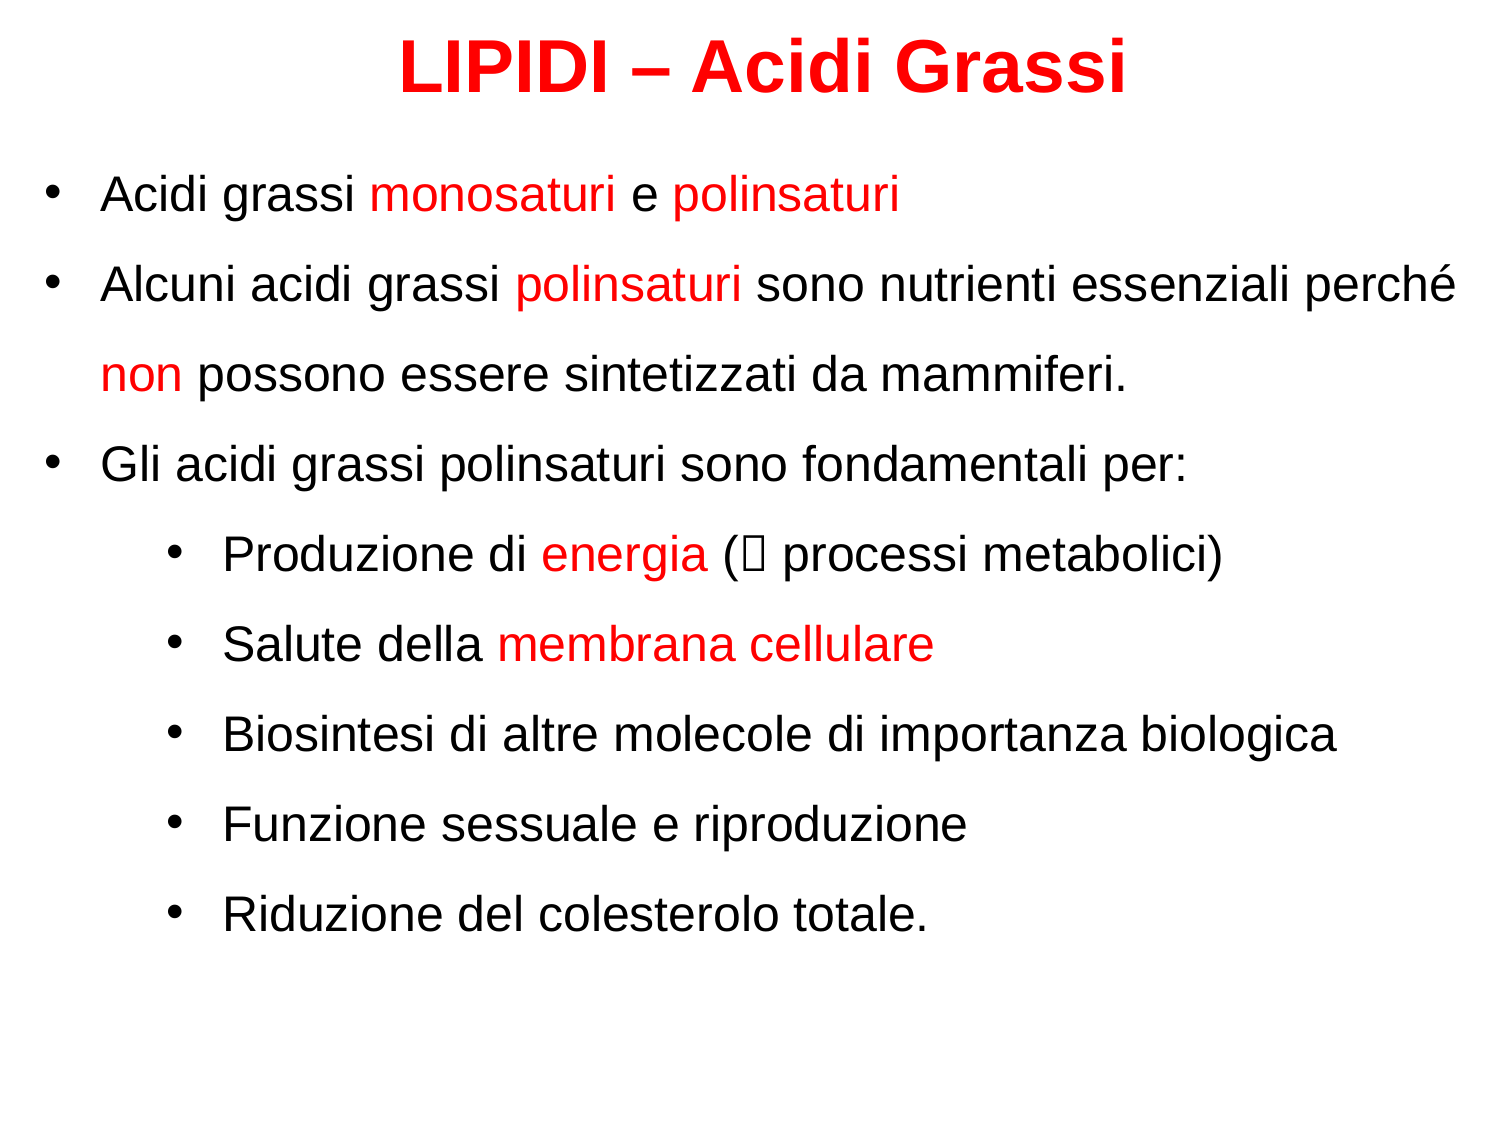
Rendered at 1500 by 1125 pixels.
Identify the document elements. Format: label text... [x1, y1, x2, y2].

text_box Acidi grassi monosaturi e polinsaturi Alcuni acidi grassi polinsaturi sono nutrienti essenziali perché non possono essere sintetizzati da mammiferi. Gli acidi grassi polinsaturi sono fondamentali per: Produzione di energia ( processi metabolici) Salute della membrana cellulare Biosintesi di altre molecole di importanza biologica Funzione sessuale e riproduzione Riduzione del colesterolo totale. [29, 123, 1473, 949]
title LIPIDI – Acidi Grassi [54, 0, 1473, 123]
